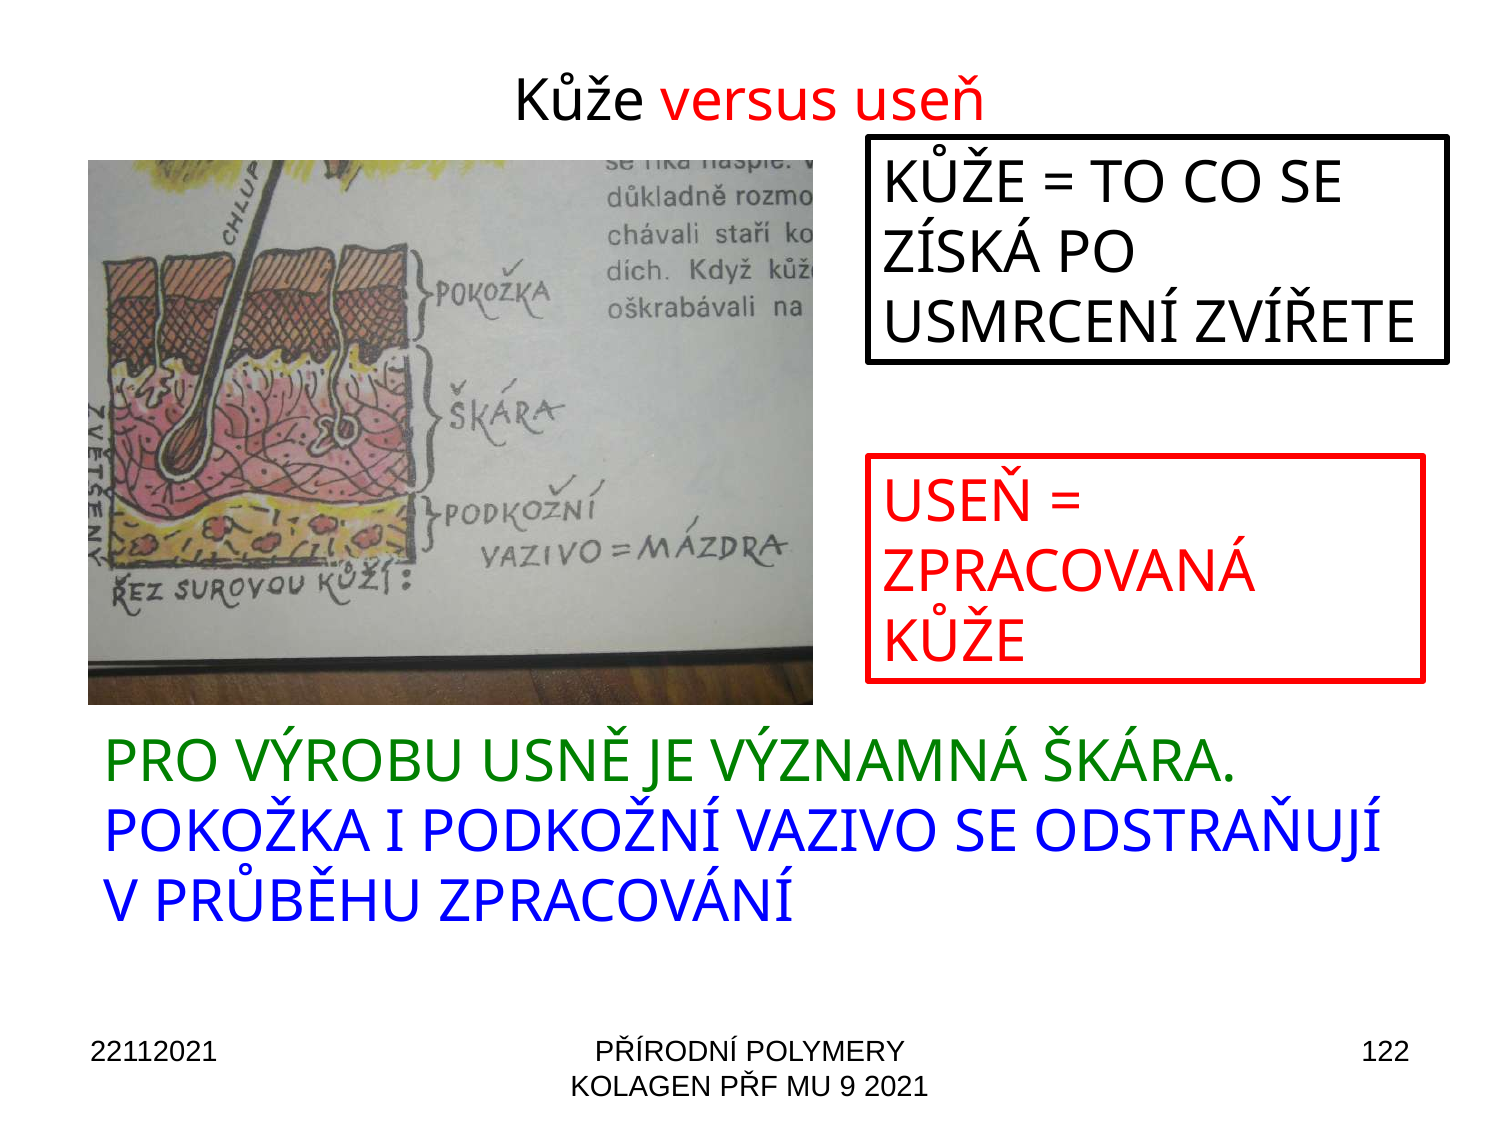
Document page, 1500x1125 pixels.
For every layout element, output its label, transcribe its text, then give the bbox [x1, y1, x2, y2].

footer PŘÍRODNÍ POLYMERY KOLAGEN PŘF MU 9 2021 [512, 1024, 988, 1103]
text_box PRO VÝROBU USNĚ JE VÝZNAMNÁ ŠKÁRA. POKOŽKA I PODKOŽNÍ VAZIVO SE ODSTRAŇUJÍ V PRŮBĚHU ZPRACOVÁNÍ [88, 716, 1424, 941]
slide_number 122 [1074, 1024, 1426, 1103]
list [88, 160, 814, 705]
slide_number 22112021 [74, 1024, 426, 1103]
text_box Detail Technická želatina [0, 0, 1500, 216]
text_box KŮŽE = TO CO SE ZÍSKÁ PO USMRCENÍ ZVÍŘETE [868, 137, 1447, 362]
text_box USEŇ = ZPRACOVANÁ KŮŽE [868, 456, 1424, 681]
